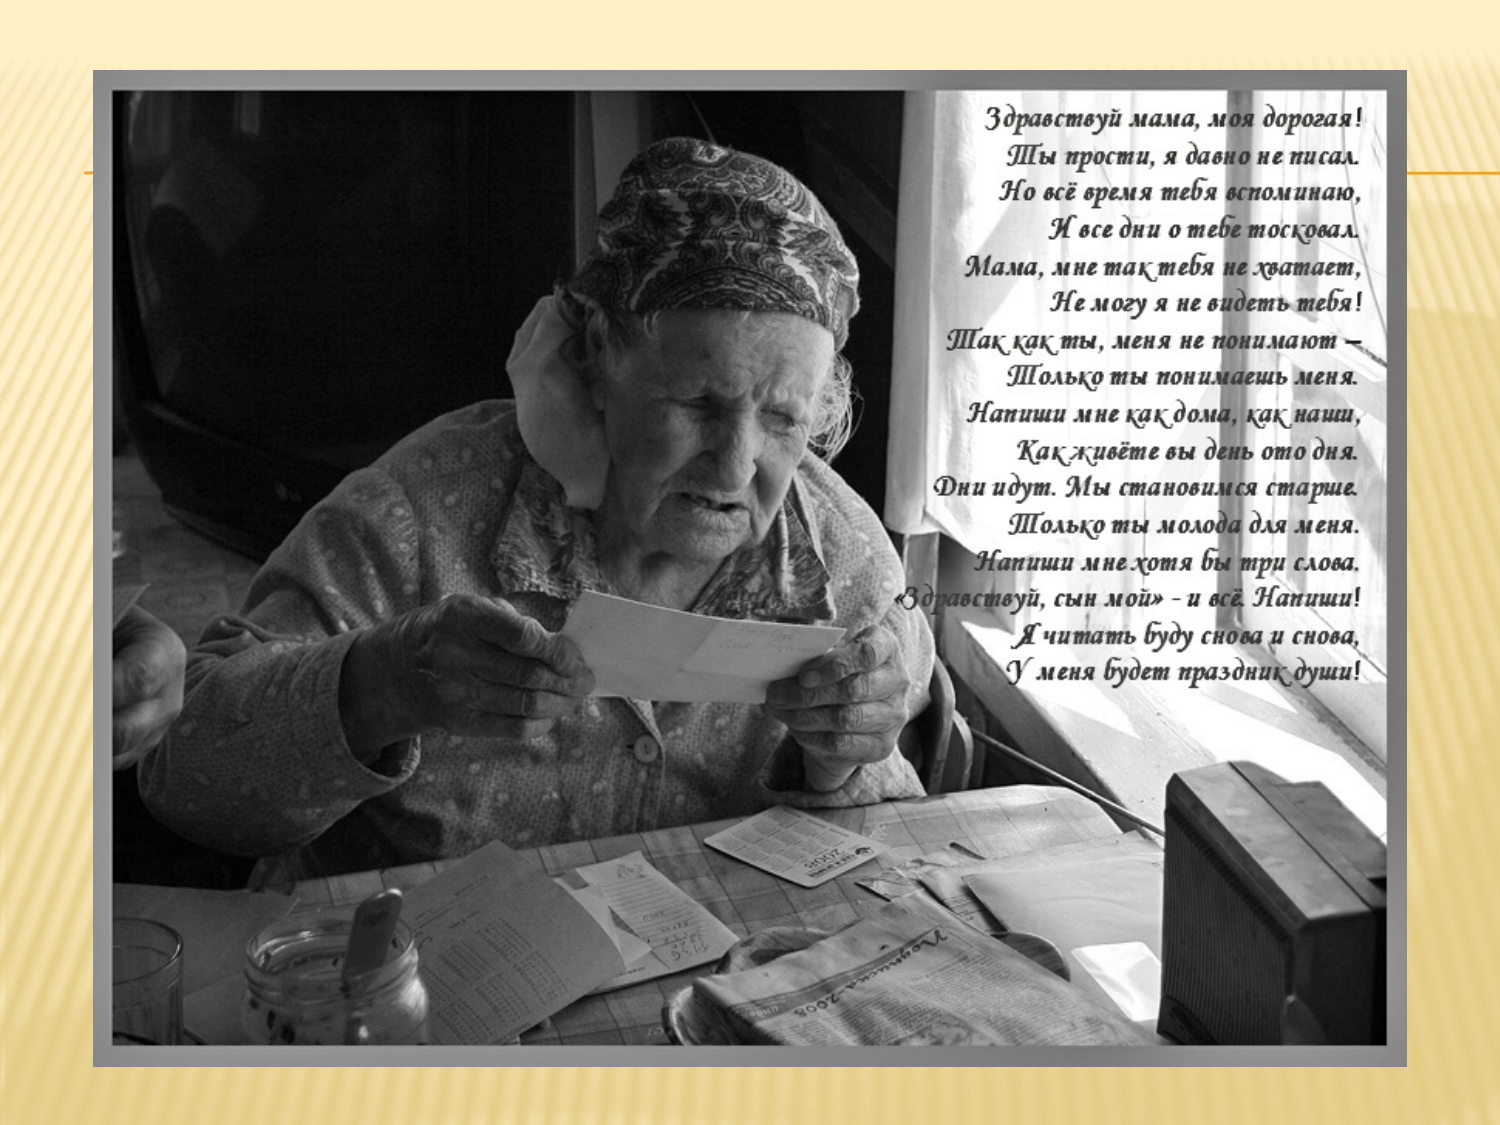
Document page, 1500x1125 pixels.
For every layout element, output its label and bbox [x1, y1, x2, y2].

list [93, 70, 1407, 1067]
